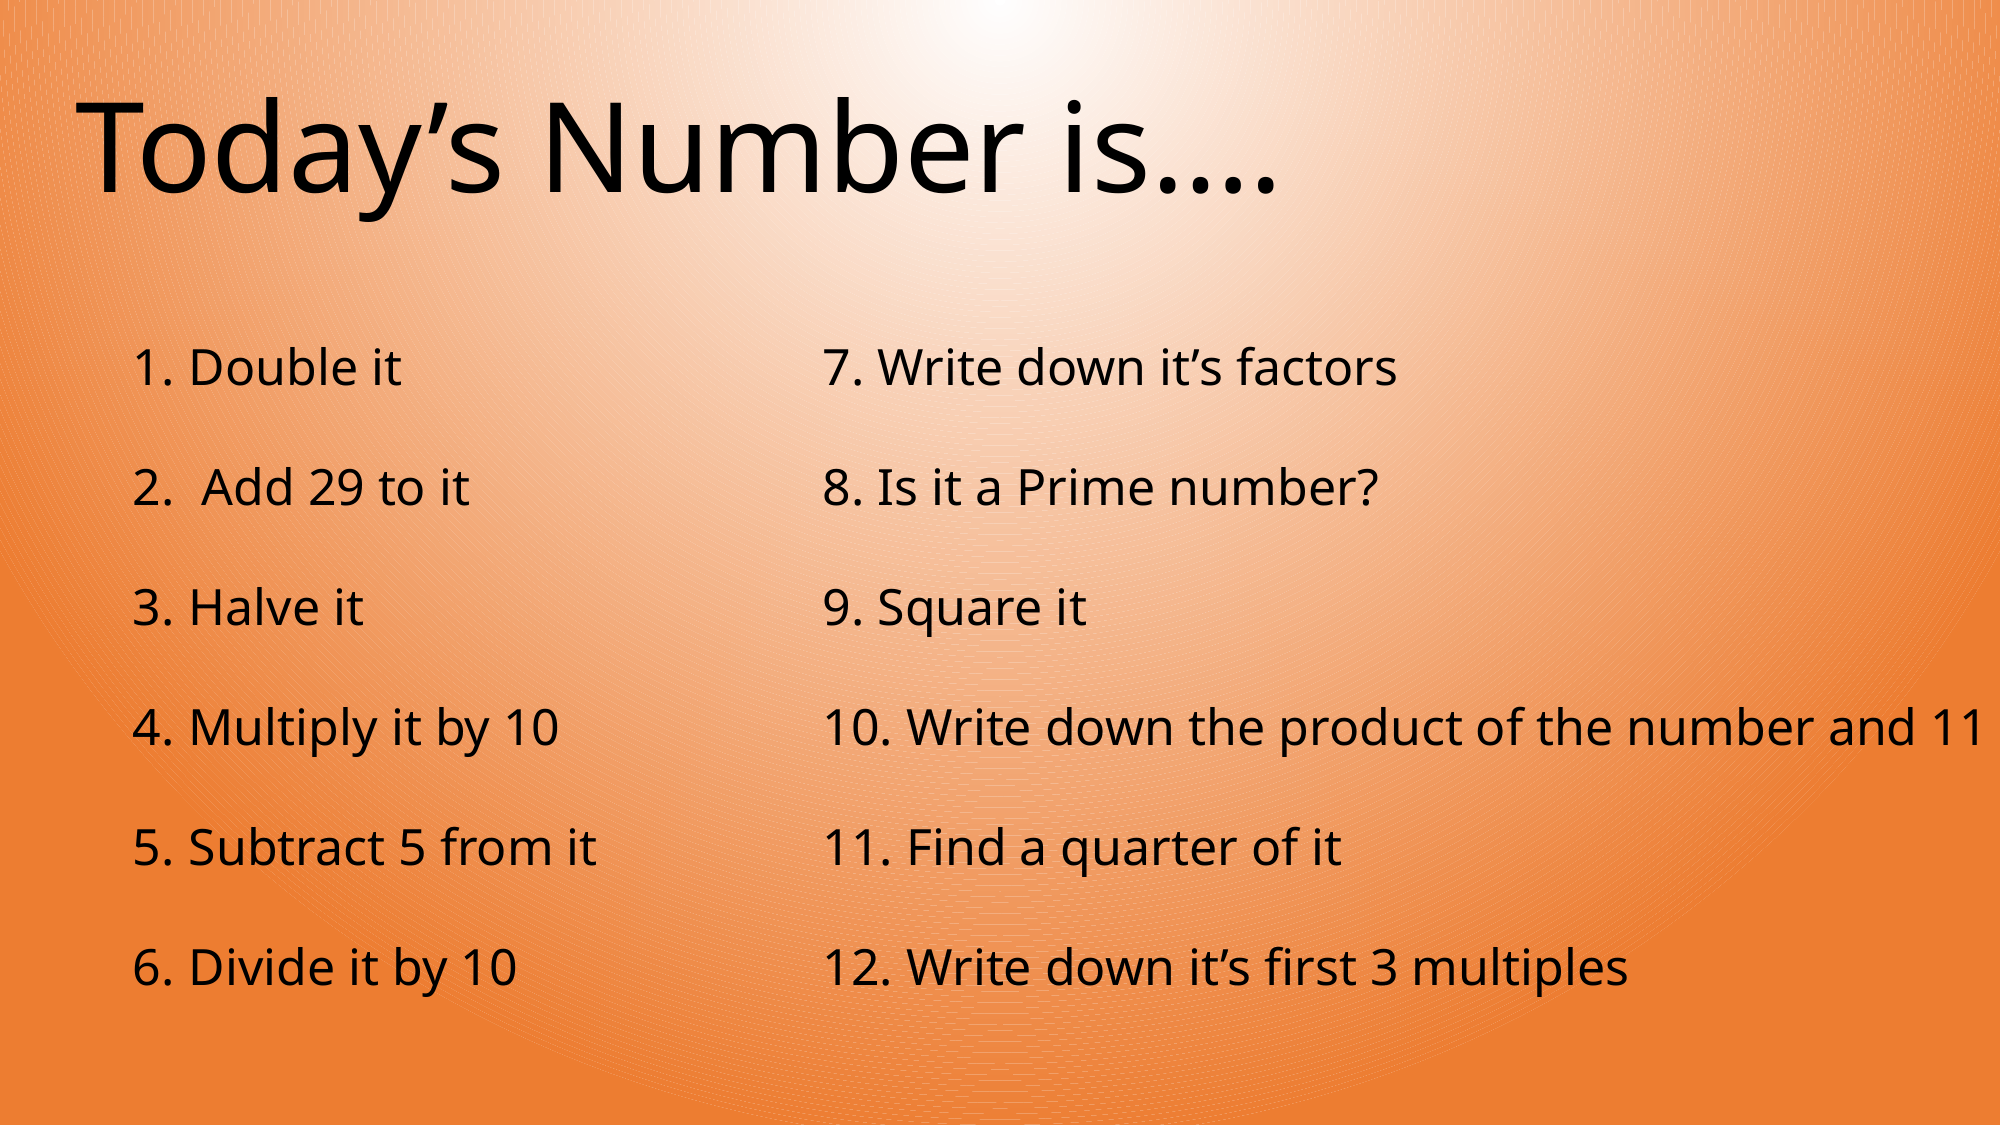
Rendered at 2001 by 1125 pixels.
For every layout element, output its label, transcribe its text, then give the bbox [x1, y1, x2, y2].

text_box Double it Add 29 to it Halve it Multiply it by 10 Subtract 5 from it Divide it by 10 [117, 328, 614, 1004]
text_box Today’s Number is…. [60, 60, 1311, 226]
text_box 7. Write down it’s factors 8. Is it a Prime number? 9. Square it 10. Write down the product of the number and 11 11. Find a quarter of it 12. Write down it’s first 3 multiples [808, 328, 2000, 1004]
